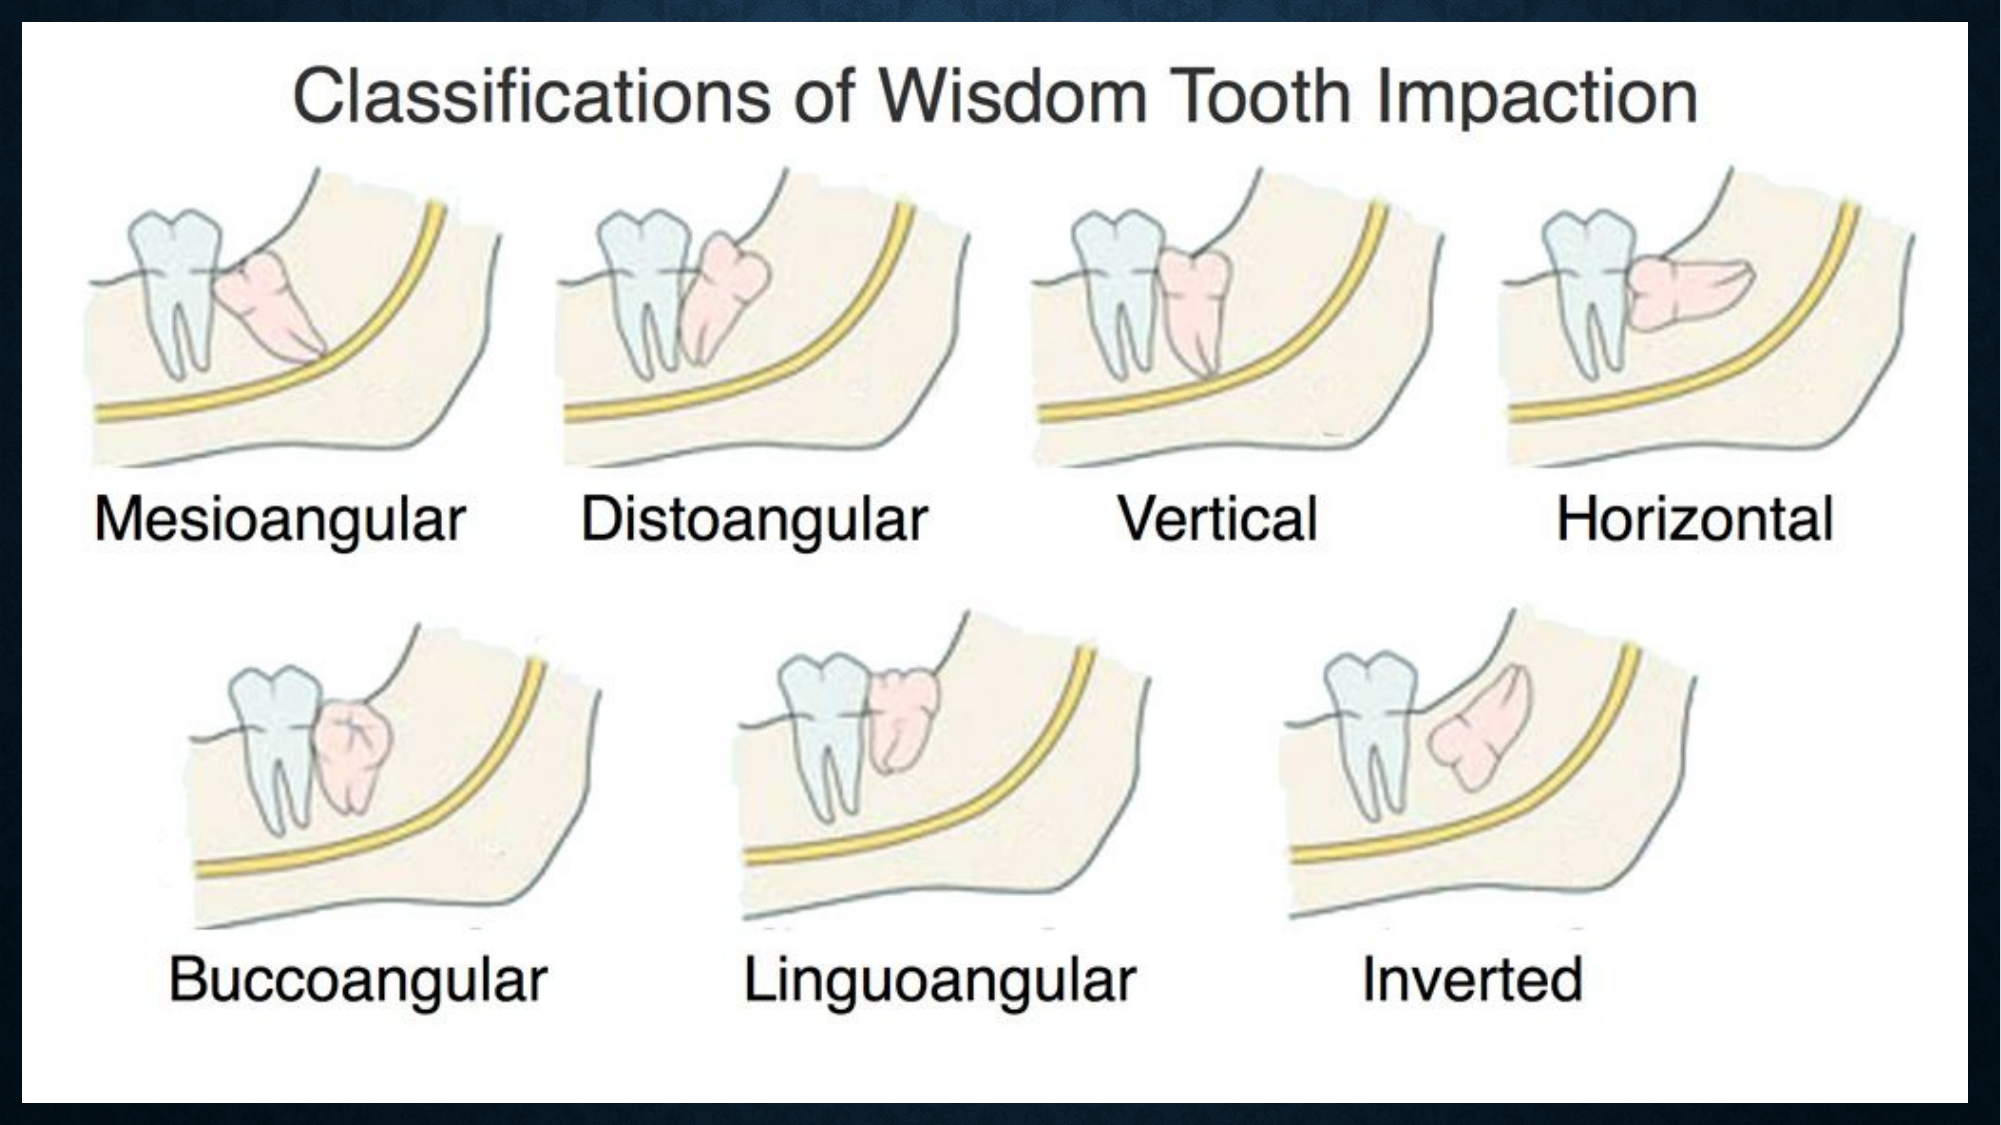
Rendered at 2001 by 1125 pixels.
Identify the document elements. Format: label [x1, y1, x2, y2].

list [21, 21, 1968, 1104]
